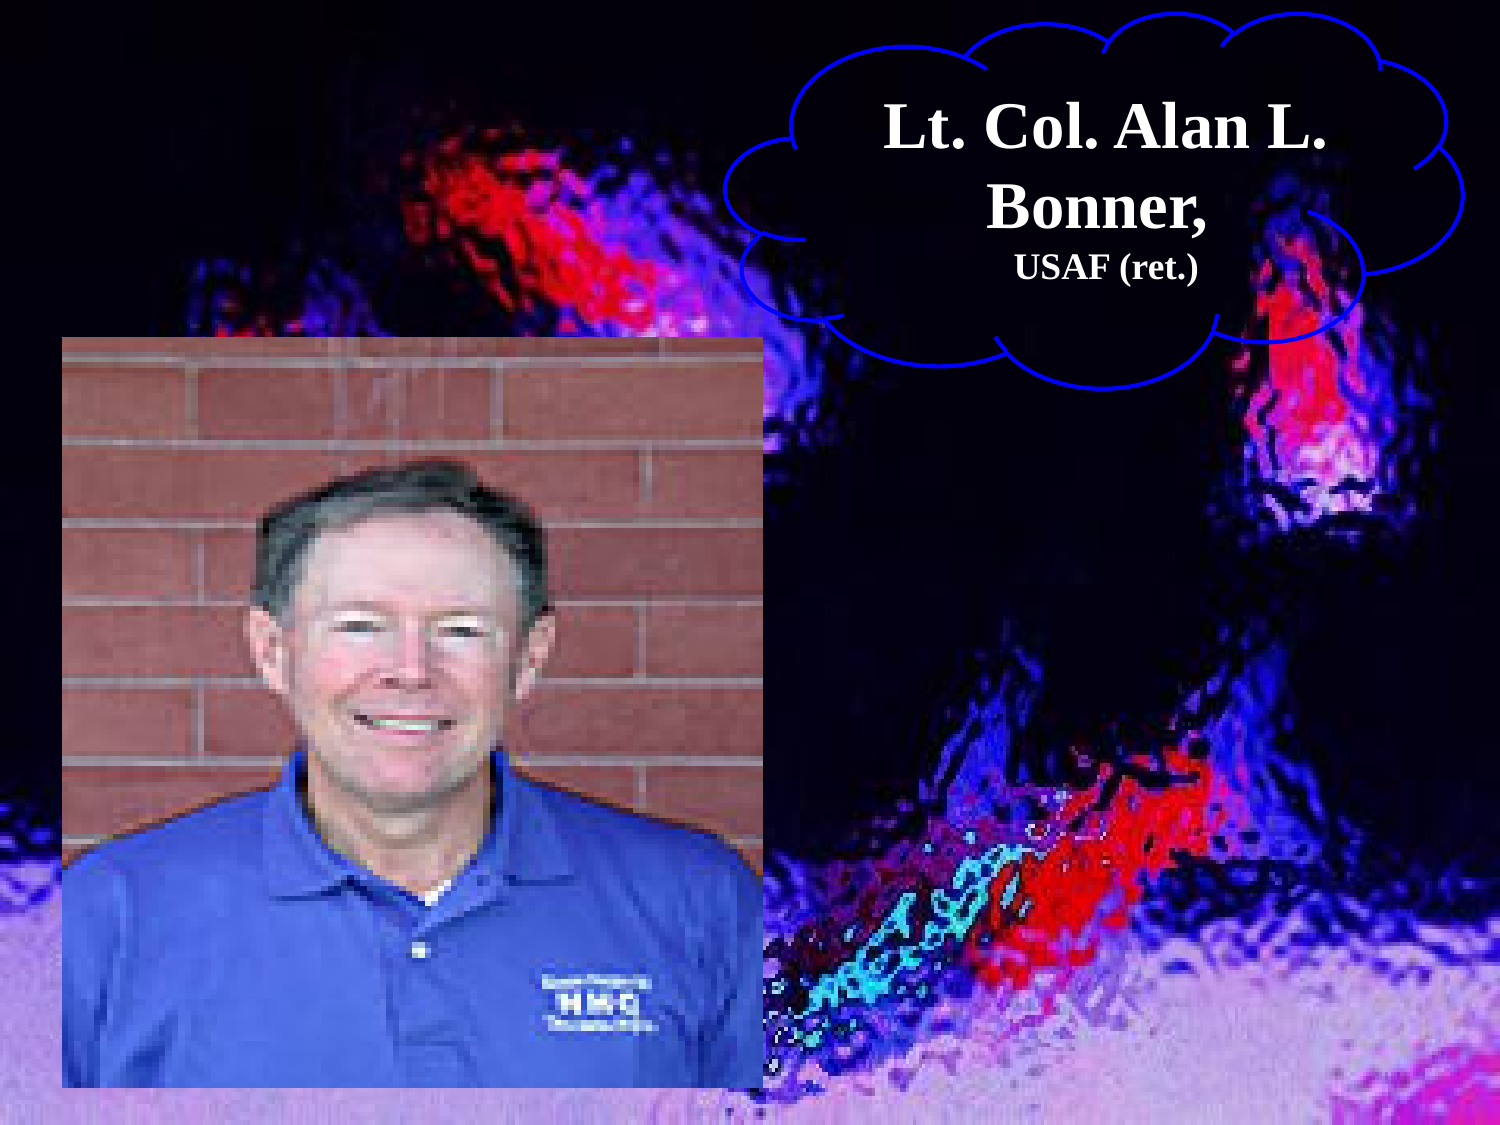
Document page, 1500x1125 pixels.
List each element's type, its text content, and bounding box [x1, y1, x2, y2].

text_box [722, 11, 1465, 391]
text_box Lt. Col. Alan L. Bonner, USAF (ret.) [825, 74, 1388, 295]
picture [0, 0, 1500, 1125]
